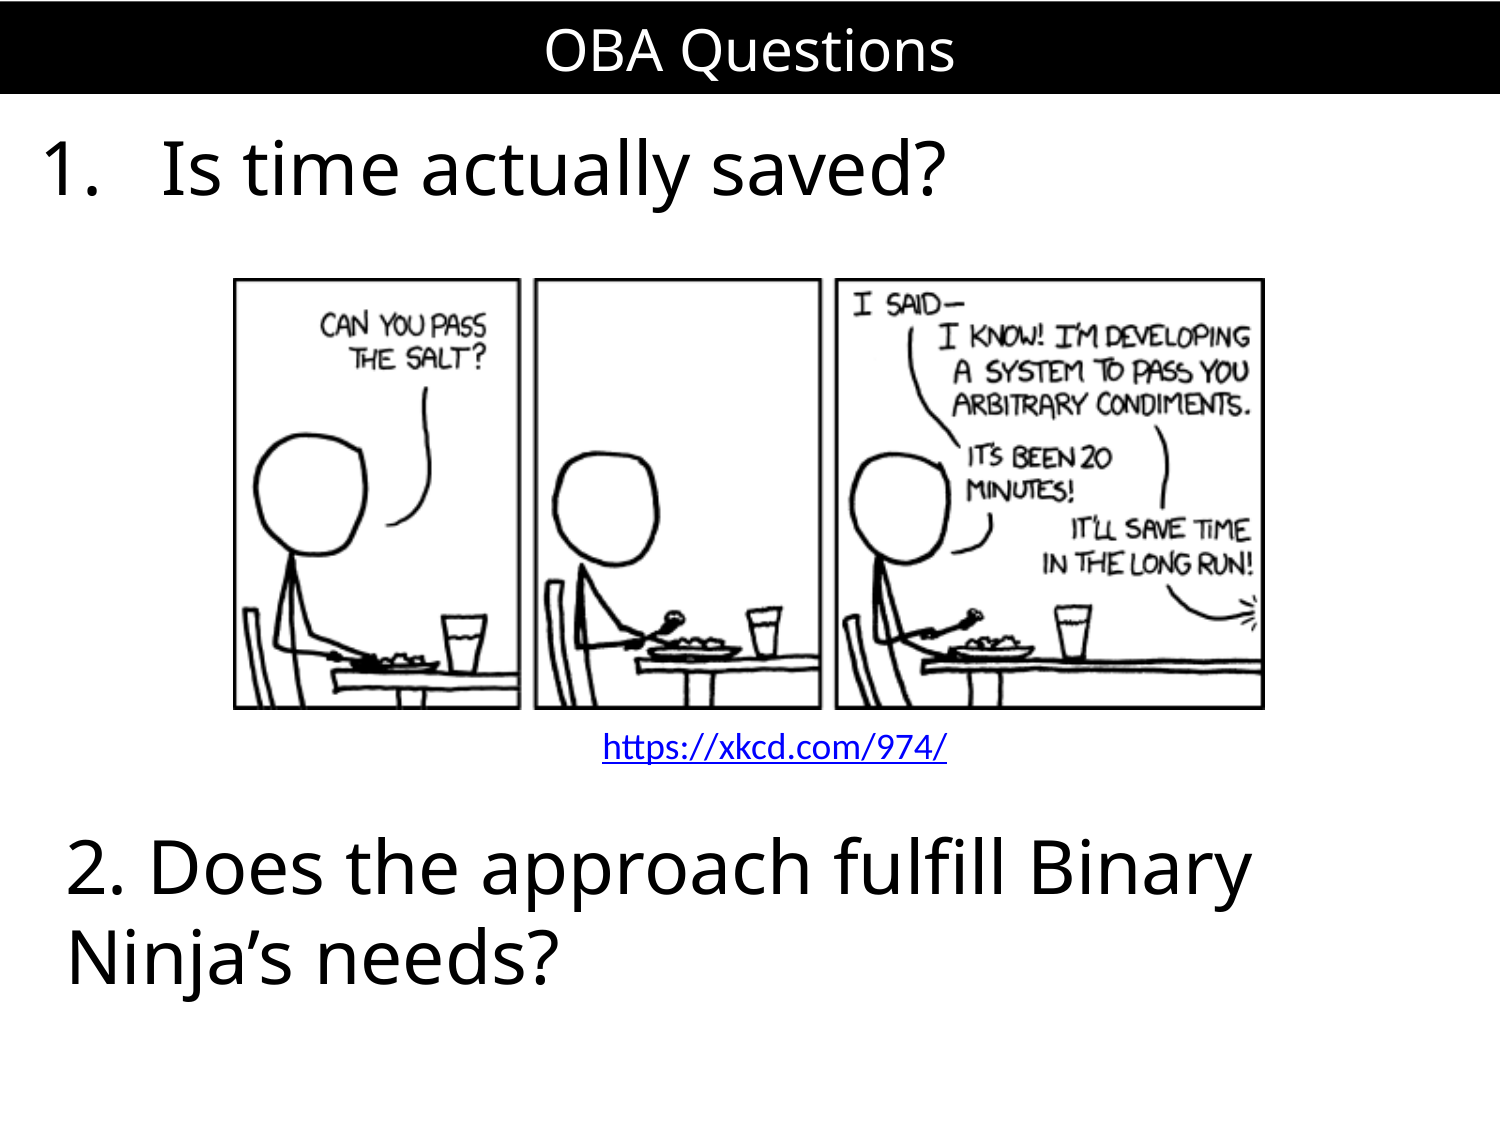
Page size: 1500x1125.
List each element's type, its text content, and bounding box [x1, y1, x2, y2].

title OBA Questions [0, 1, 1500, 94]
text_box 2. Does the approach fulfill Binary Ninja’s needs? [49, 812, 1475, 1063]
picture [233, 278, 1265, 710]
text_box https://xkcd.com/974/ [462, 718, 1088, 775]
list Is time actually saved? [24, 112, 1263, 225]
